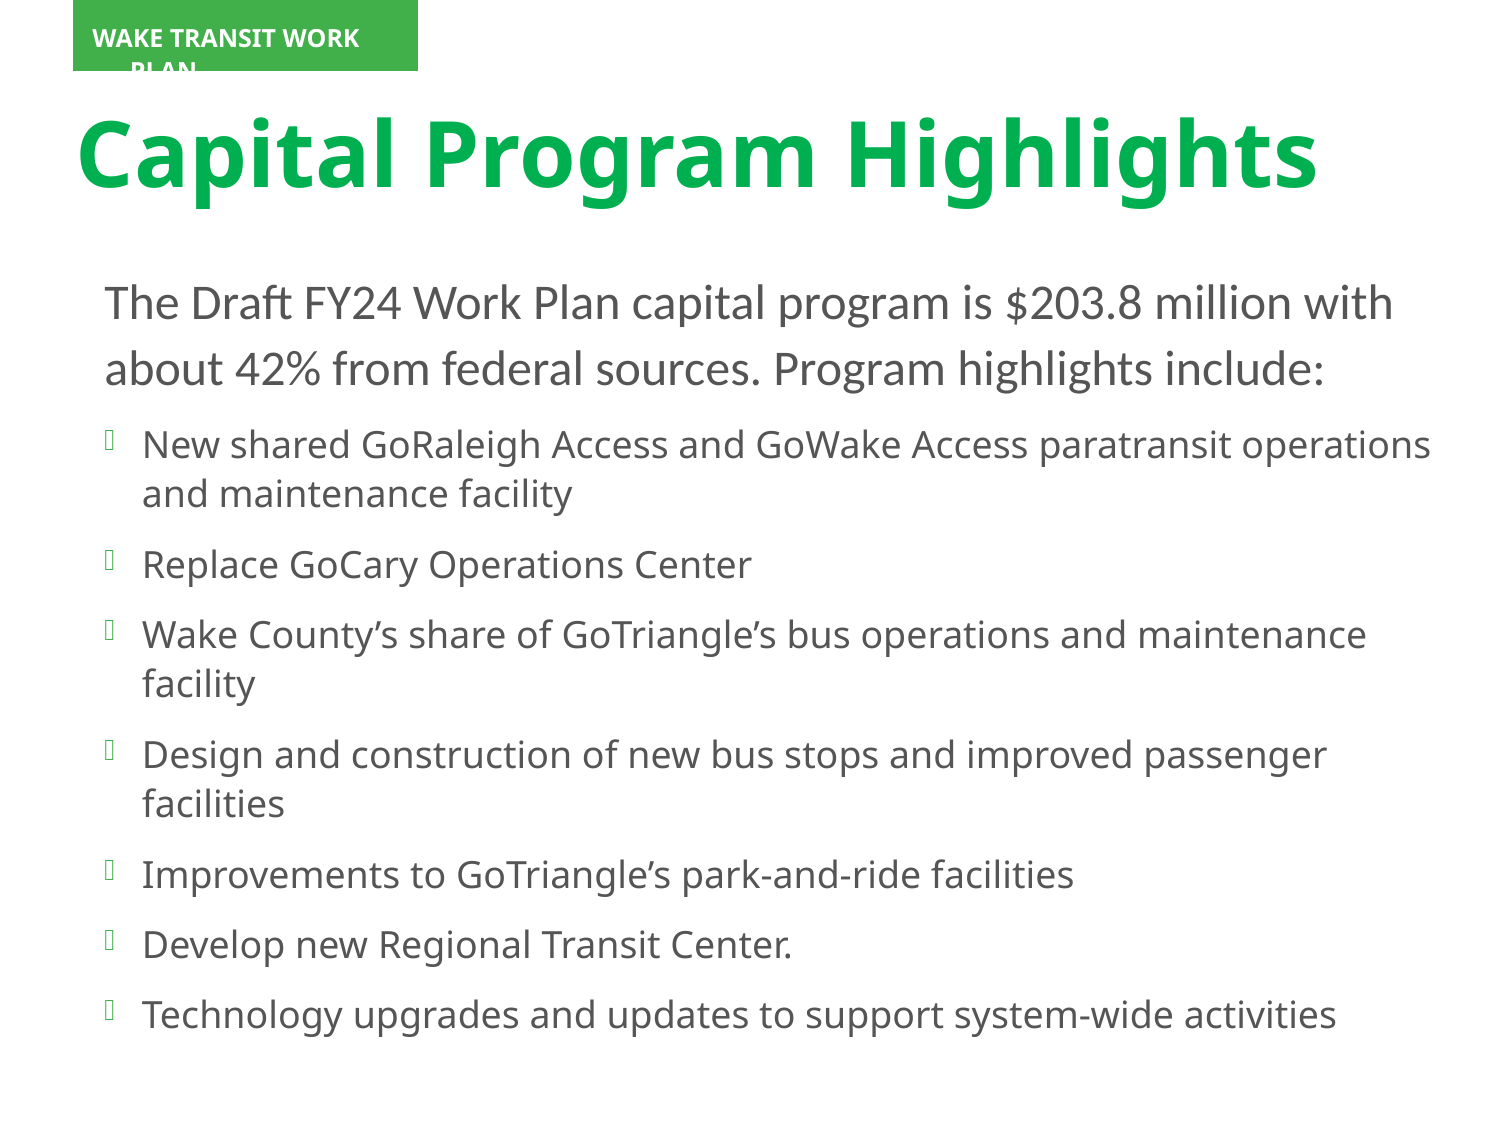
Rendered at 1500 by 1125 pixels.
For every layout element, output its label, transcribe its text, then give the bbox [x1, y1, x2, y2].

list The Draft FY24 Work Plan capital program is $203.8 million with about 42% from federal sources. Program highlights include: New shared GoRaleigh Access and GoWake Access paratransit operations and maintenance facility Replace GoCary Operations Center Wake County’s share of GoTriangle’s bus operations and maintenance facility Design and construction of new bus stops and improved passenger facilities Improvements to GoTriangle’s park-and-ride facilities Develop new Regional Transit Center. Technology upgrades and updates to support system-wide activities [84, 244, 1467, 1045]
title Capital Program Highlights [56, 97, 1479, 228]
list Wake Transit Work Plan [73, 0, 418, 71]
